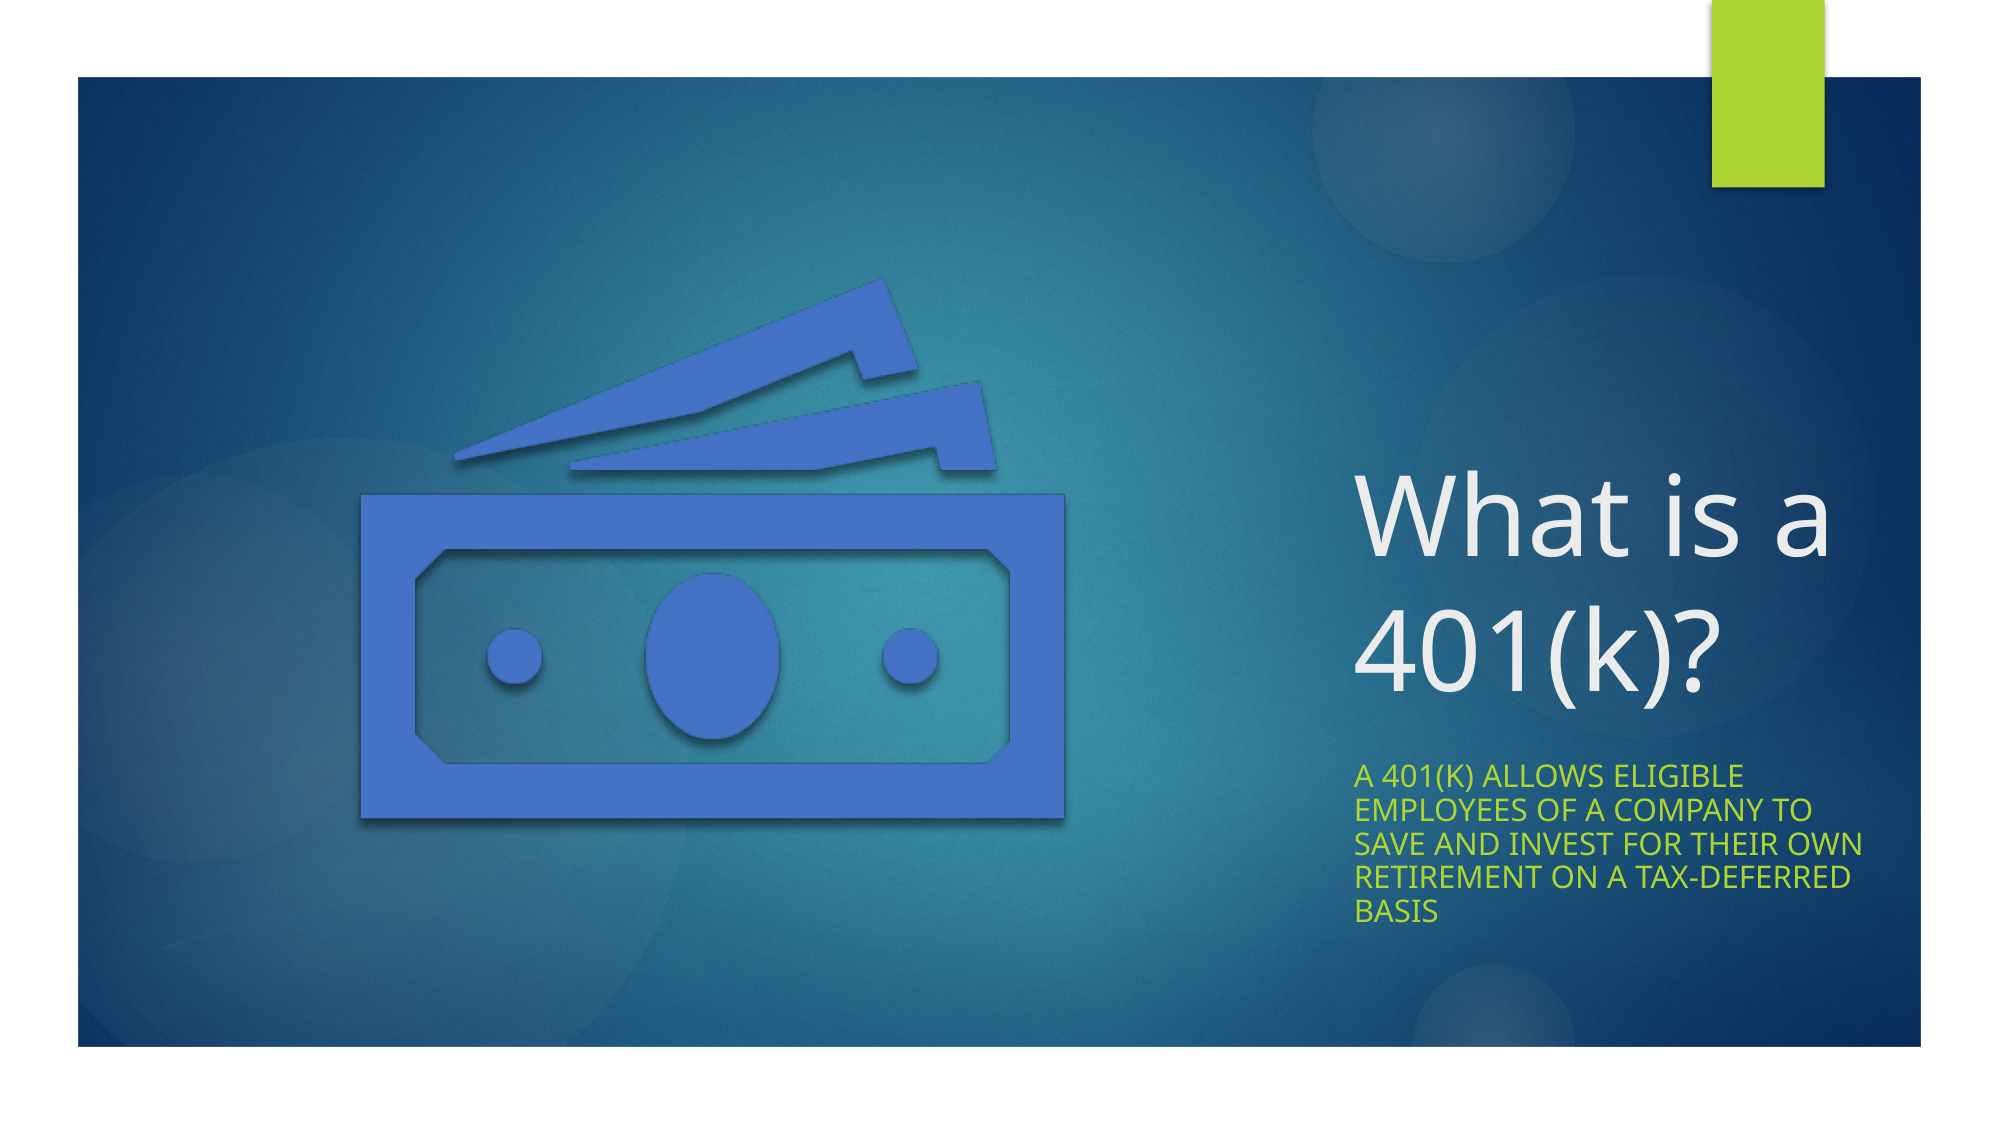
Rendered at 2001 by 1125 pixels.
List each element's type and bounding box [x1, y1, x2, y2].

text_box [0, 0, 2000, 1125]
picture [332, 182, 1093, 943]
